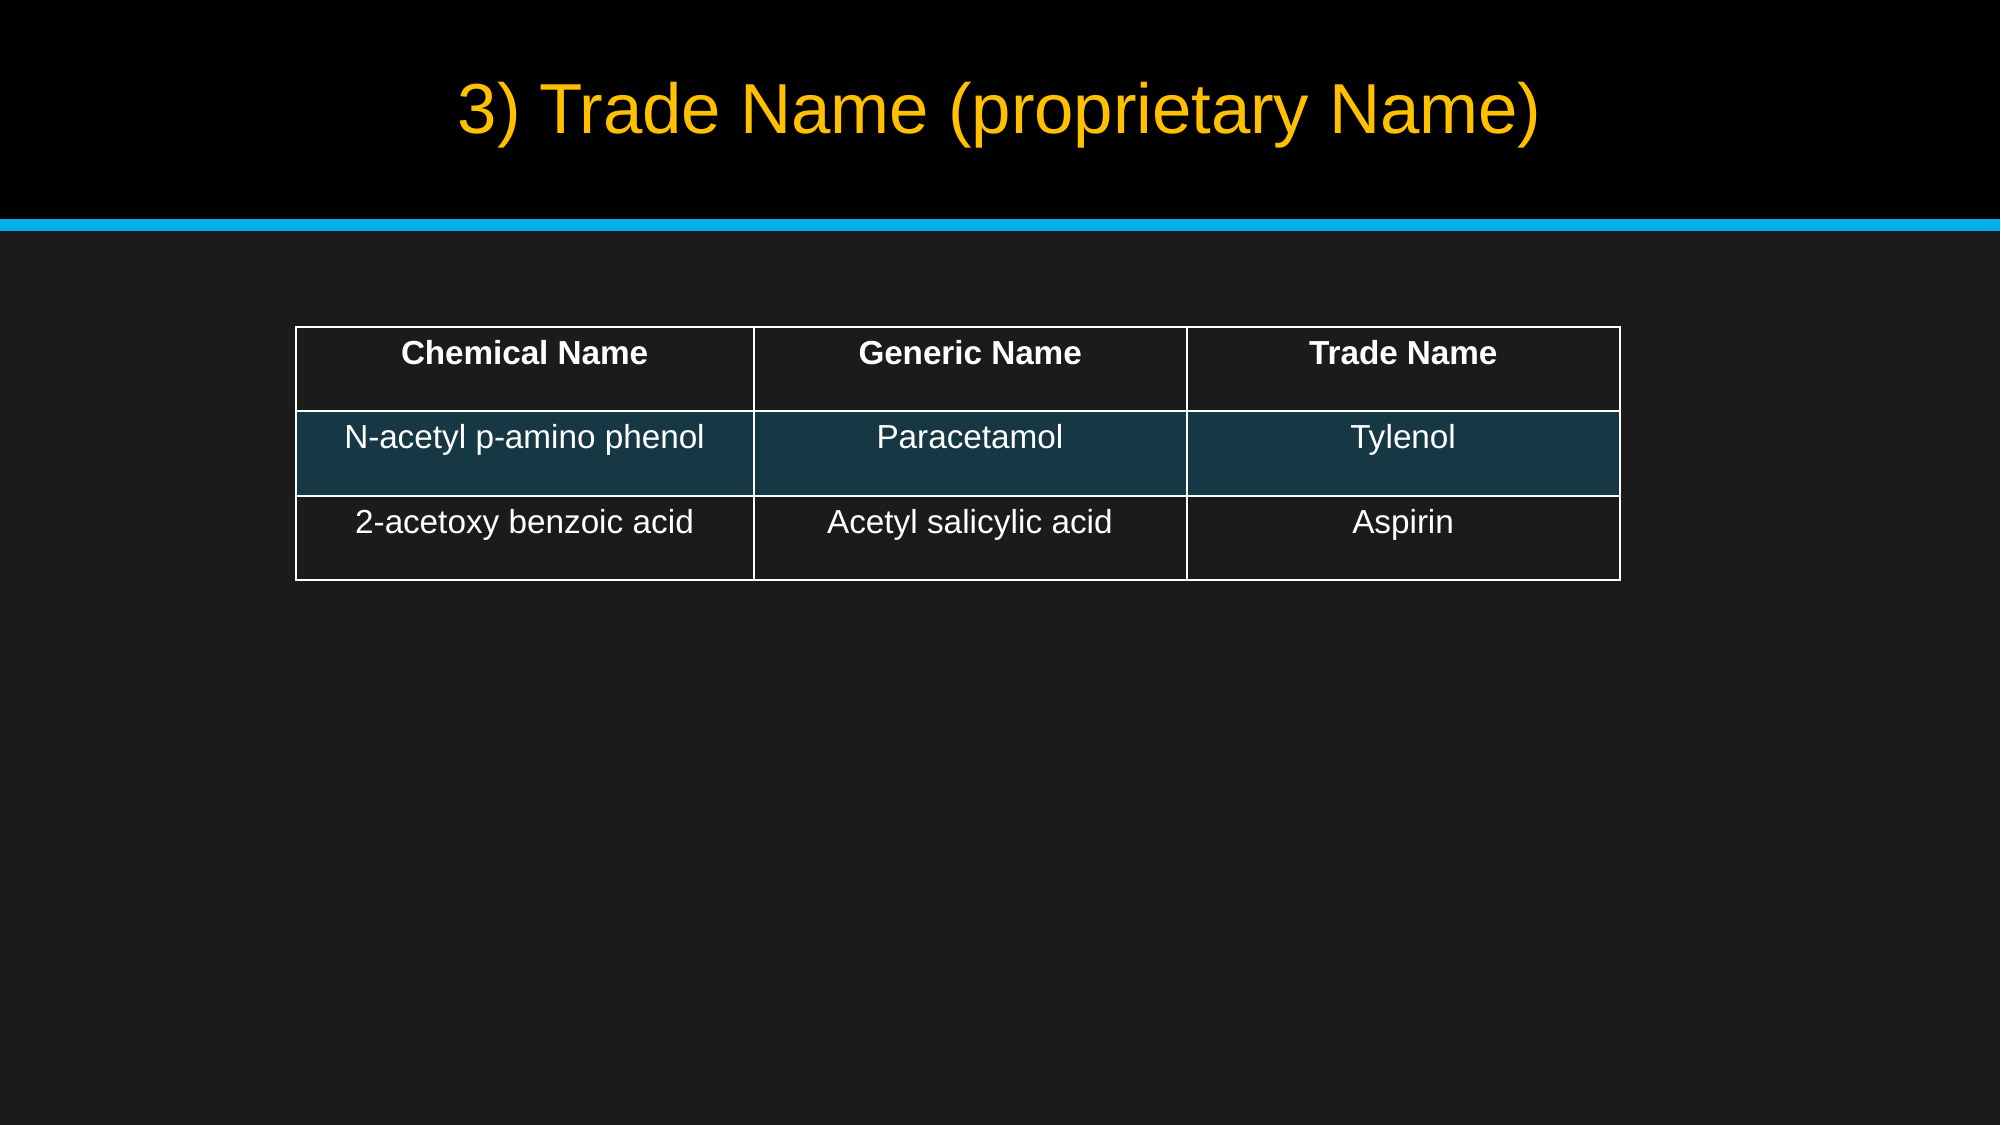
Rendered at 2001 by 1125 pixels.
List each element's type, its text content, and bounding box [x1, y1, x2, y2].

table_cell Acetyl salicylic acid [755, 497, 1186, 579]
table_cell Paracetamol [755, 412, 1186, 495]
table_cell Tylenol [1188, 412, 1619, 495]
table_header Trade Name [1188, 328, 1619, 410]
table_header Generic Name [755, 328, 1186, 410]
table_cell N-acetyl p-amino phenol [297, 412, 753, 495]
table_header Chemical Name [297, 328, 753, 410]
title 3) Trade Name (proprietary Name) [0, 20, 2000, 201]
table_cell 2-acetoxy benzoic acid [297, 497, 753, 579]
table_cell Aspirin [1188, 497, 1619, 579]
